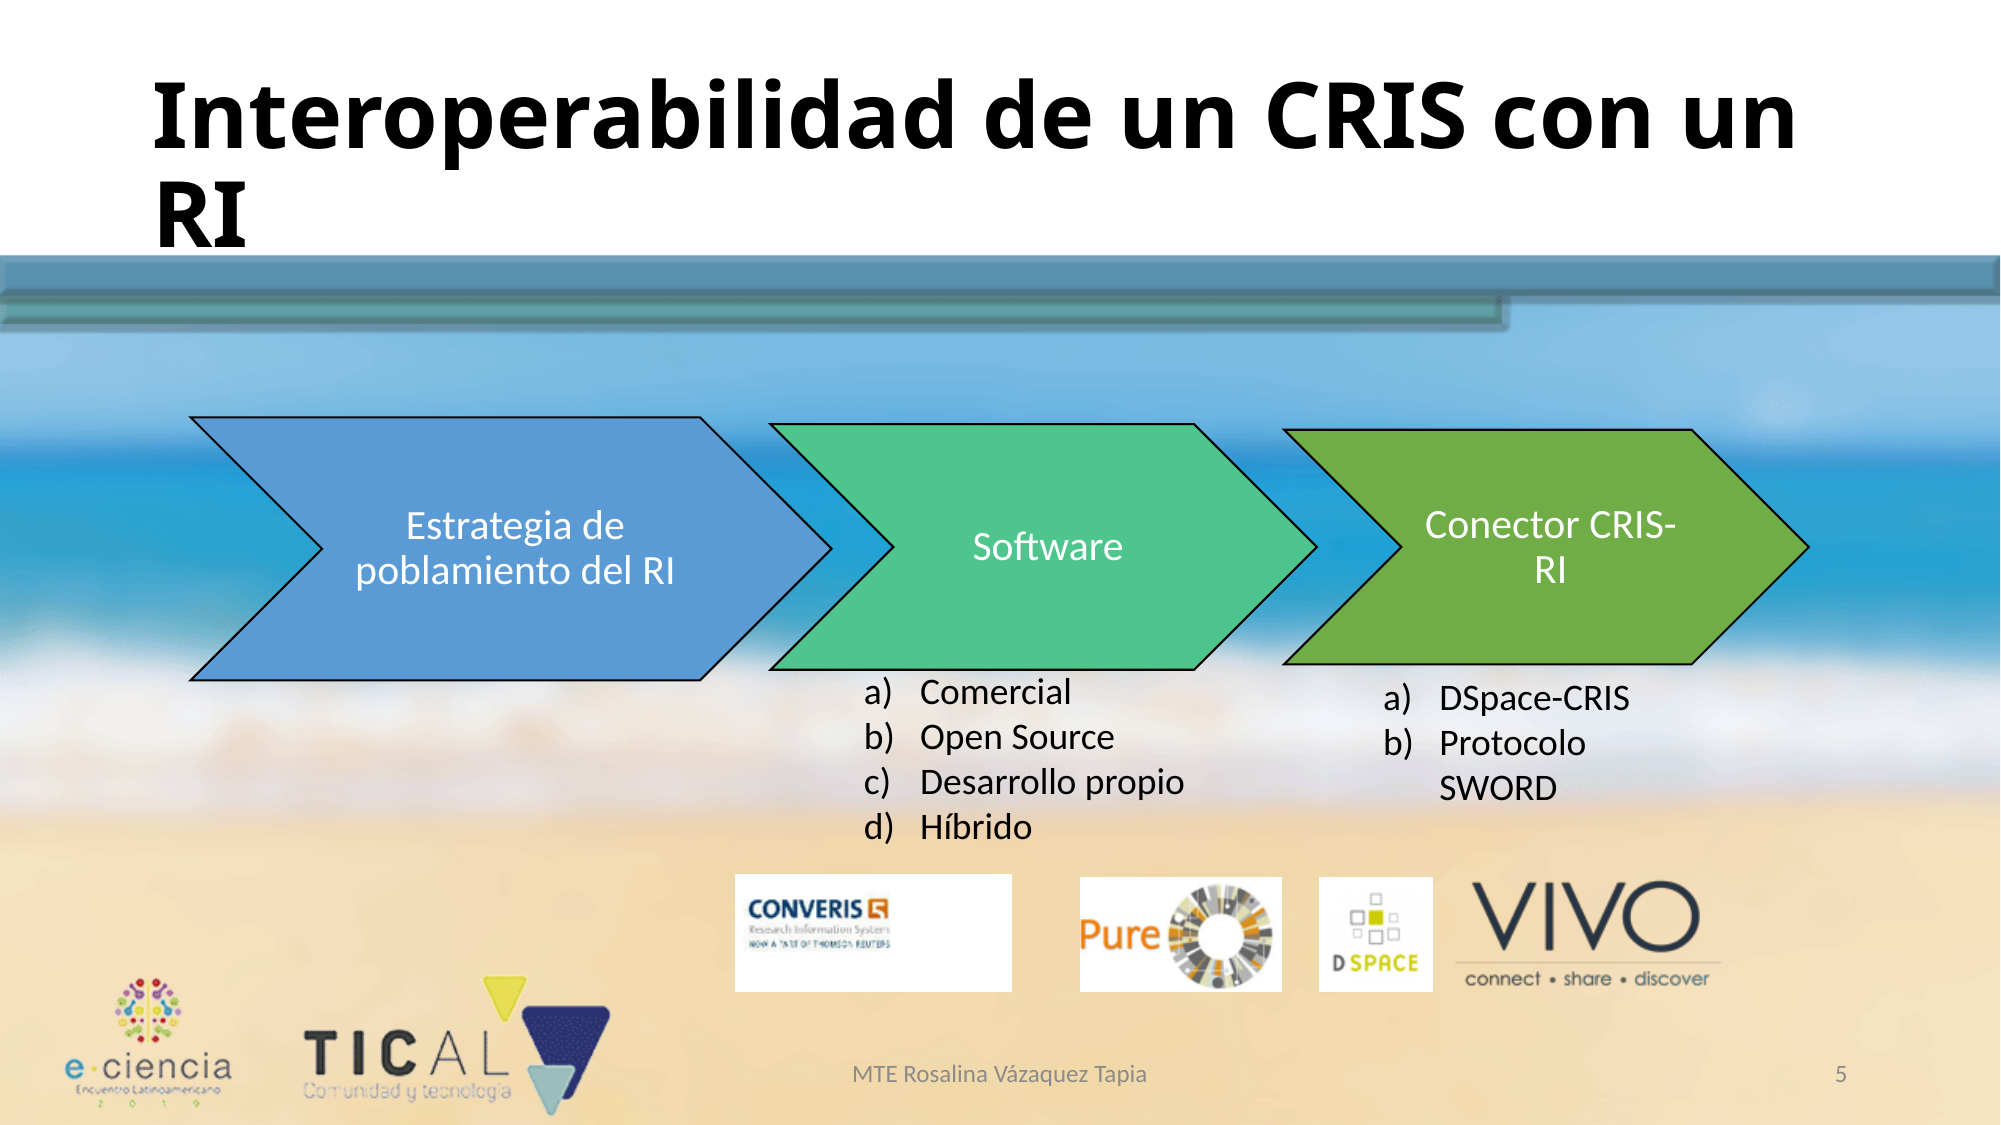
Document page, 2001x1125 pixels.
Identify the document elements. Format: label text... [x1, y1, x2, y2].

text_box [161, 102, 1810, 992]
slide_number 4 [1412, 1042, 1863, 1103]
footer MTE Rosalina Vázaquez Tapia [662, 1042, 1338, 1103]
picture [0, 0, 2001, 1125]
title Interoperabilidad de un CRIS con un RI [137, 59, 1863, 278]
